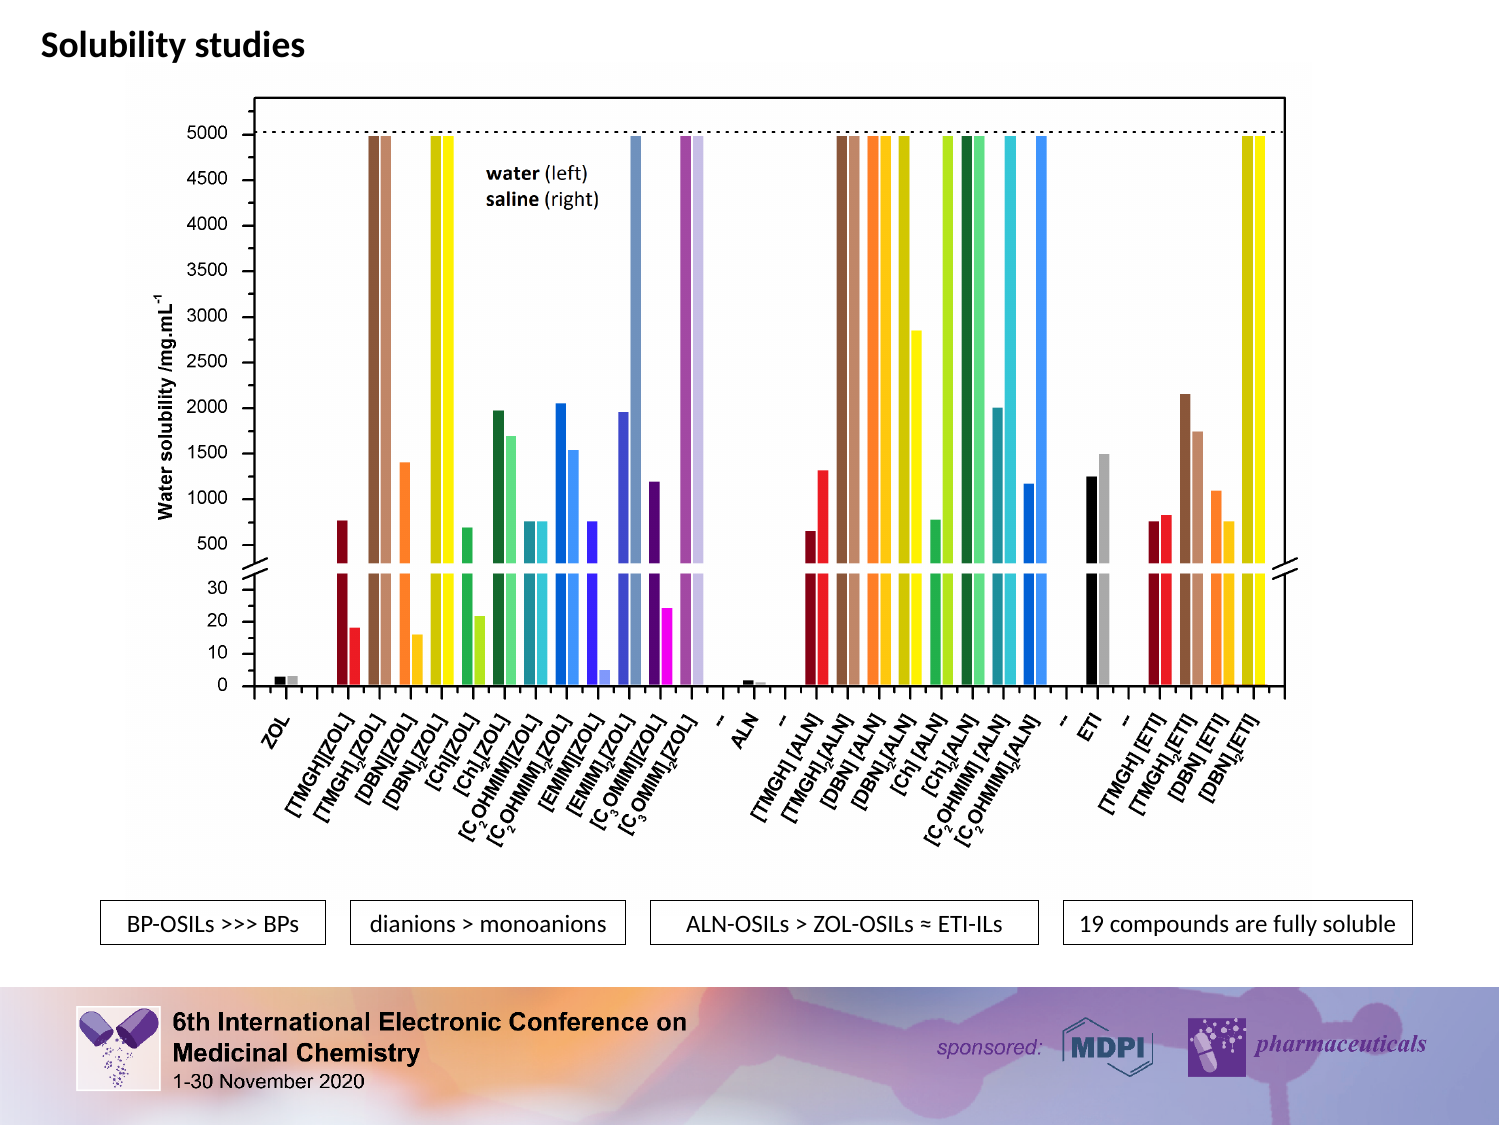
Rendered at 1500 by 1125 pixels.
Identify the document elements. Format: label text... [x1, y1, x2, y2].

picture [0, 987, 1499, 1125]
text_box dianions > monoanions [350, 926, 626, 945]
text_box 19 compounds are fully soluble [1063, 900, 1413, 945]
text_box BP-OSILs >>> BPs [100, 900, 326, 945]
text_box ALN-OSILs > ZOL-OSILs ≈ ETI-ILs [650, 926, 1039, 945]
picture [124, 62, 1312, 917]
text_box Solubility studies [25, 12, 321, 73]
